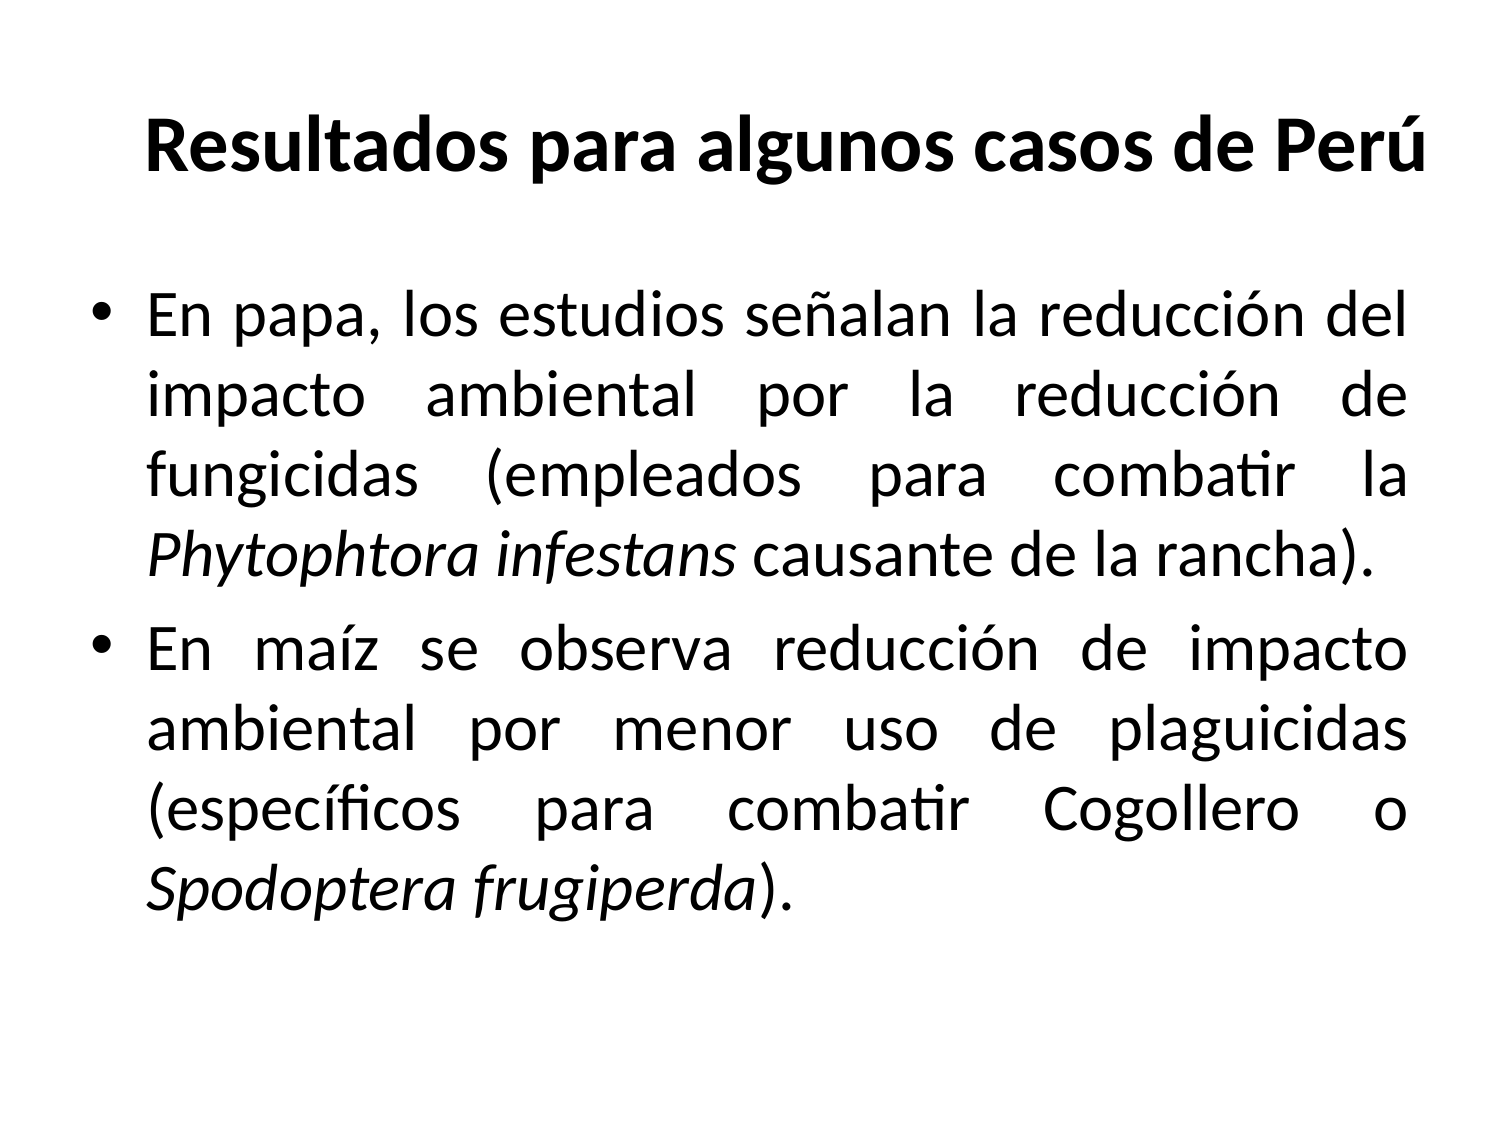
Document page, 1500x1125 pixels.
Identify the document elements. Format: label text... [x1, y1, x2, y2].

title Resultados para algunos casos de Perú [75, 45, 1500, 233]
list En papa, los estudios señalan la reducción del impacto ambiental por la reducción de fungicidas (empleados para combatir la Phytophtora infestans causante de la rancha). En maíz se observa reducción de impacto ambiental por menor uso de plaguicidas (específicos para combatir Cogollero o Spodoptera frugiperda). [75, 262, 1425, 1005]
